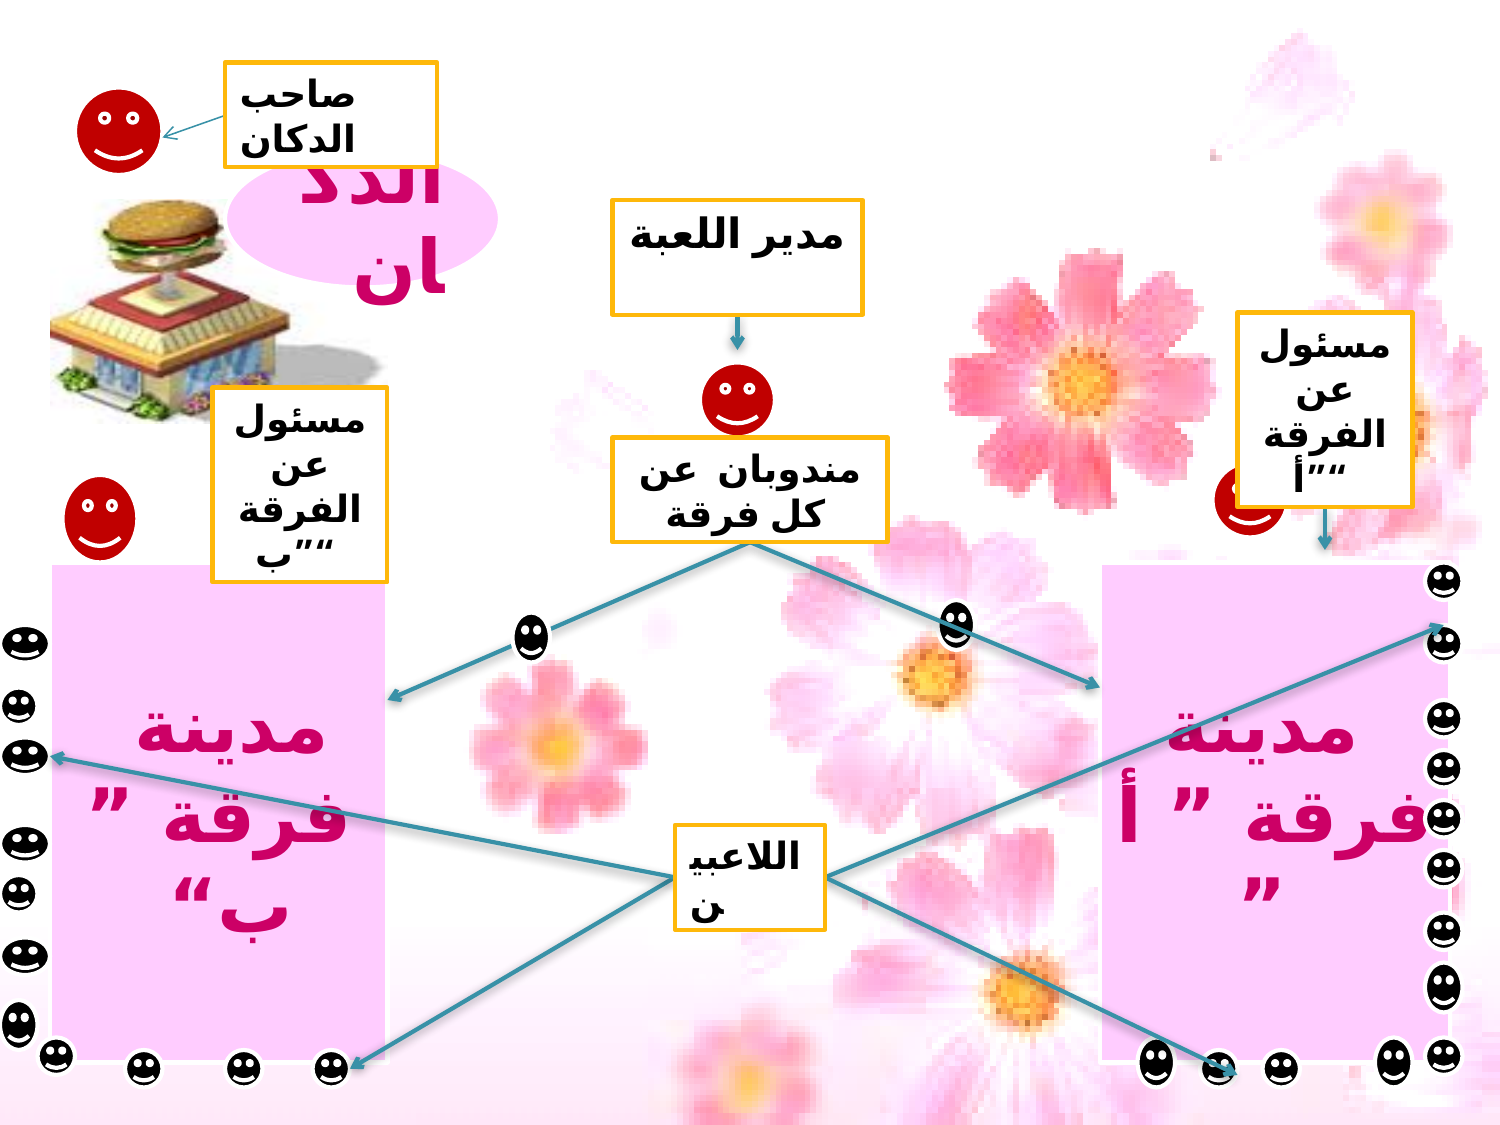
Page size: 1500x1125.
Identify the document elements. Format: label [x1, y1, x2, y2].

picture [49, 199, 388, 424]
text_box [162, 62, 376, 138]
text_box [387, 543, 751, 701]
text_box [824, 624, 1444, 857]
text_box [749, 543, 1101, 688]
text_box [824, 855, 1238, 1076]
text_box [349, 866, 676, 1069]
list [0, 0, 1500, 1125]
text_box [49, 755, 676, 857]
